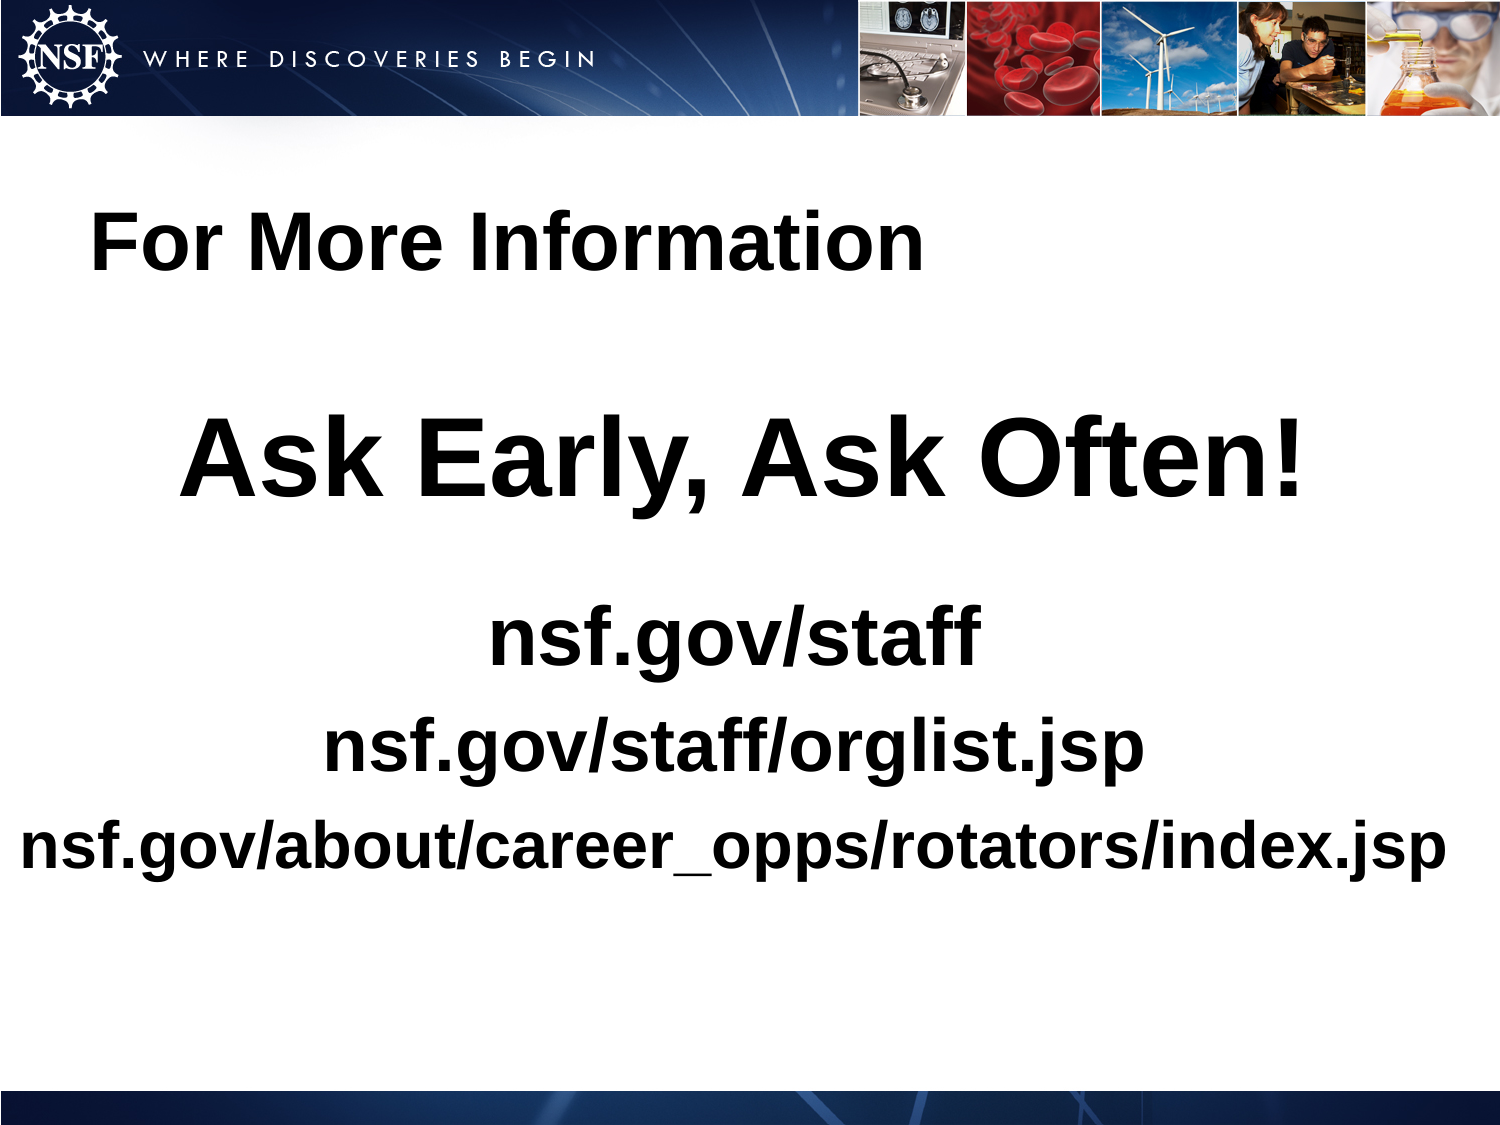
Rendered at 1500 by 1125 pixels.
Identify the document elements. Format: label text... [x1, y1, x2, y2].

text_box Ask Early, Ask Often! [162, 350, 1353, 527]
text_box For More Information [75, 179, 1450, 295]
picture [1, 0, 1500, 1125]
text_box nsf.gov/staff nsf.gov/staff/orglist.jsp nsf.gov/about/career_opps/rotators/index.jsp [0, 575, 1469, 969]
